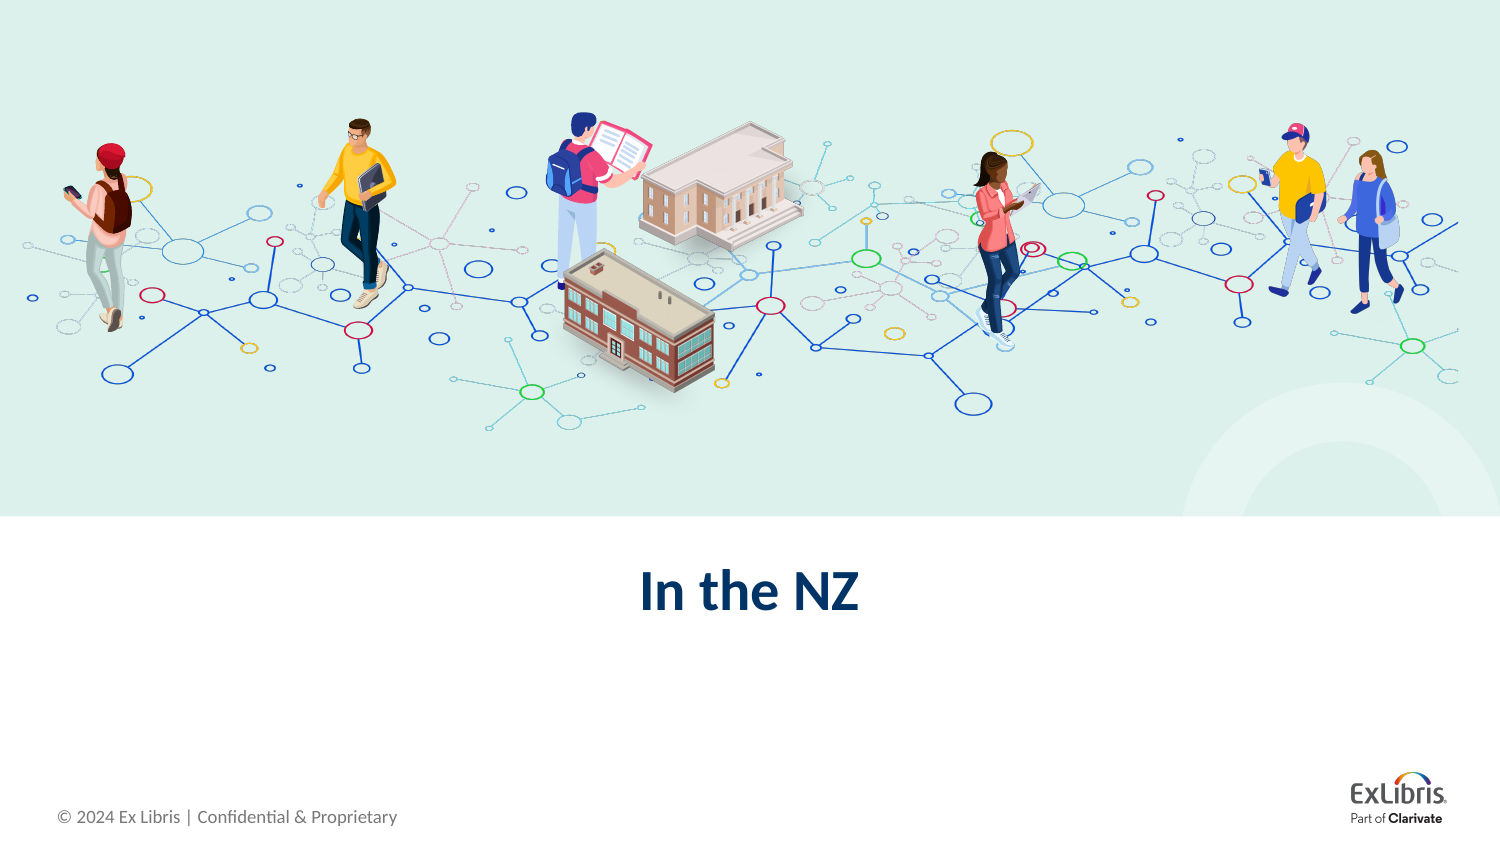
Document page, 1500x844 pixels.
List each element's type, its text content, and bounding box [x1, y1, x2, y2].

picture [22, 95, 1459, 431]
picture [609, 165, 621, 174]
picture [1351, 772, 1447, 823]
title In the NZ [10, 544, 1488, 749]
